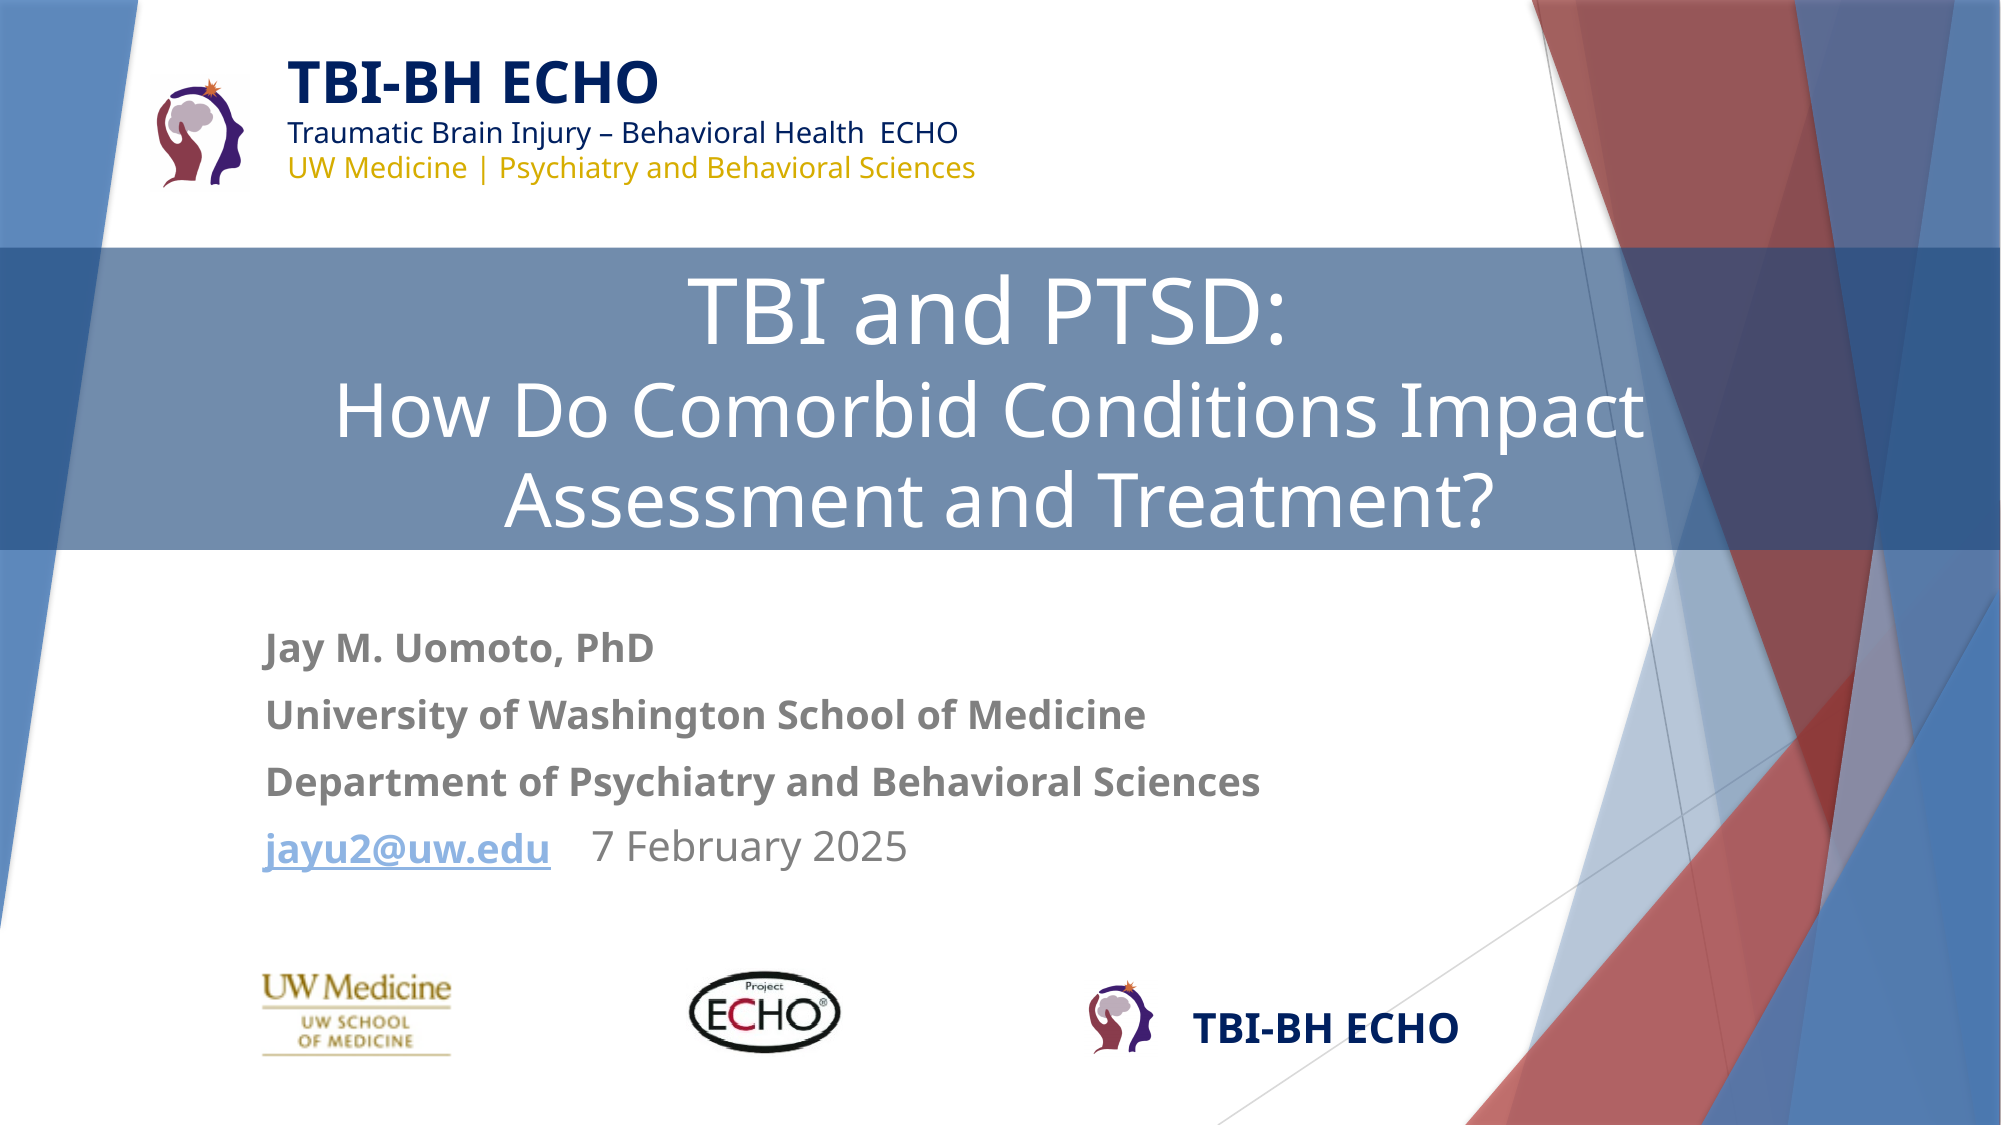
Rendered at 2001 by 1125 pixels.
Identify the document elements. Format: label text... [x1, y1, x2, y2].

picture [1083, 977, 1158, 1058]
footer TBI-BH ECHO [1177, 996, 1508, 1057]
picture [249, 958, 469, 1073]
picture [686, 967, 843, 1058]
text_box 7 February 2025 [576, 811, 1000, 877]
text_box TBI-BH ECHO Traumatic Brain Injury – Behavioral Health ECHO UW Medicine | Psychiatry and Behavioral Sciences [272, 37, 1257, 192]
subtitle Jay M. Uomoto, PhD University of Washington School of Medicine Department of Psychiatry and Behavioral Sciences jayu2@uw.edu [249, 614, 1750, 887]
picture [149, 73, 251, 192]
title TBI and PTSD: How Do Comorbid Conditions Impact Assessment and Treatment? [0, 247, 2000, 550]
